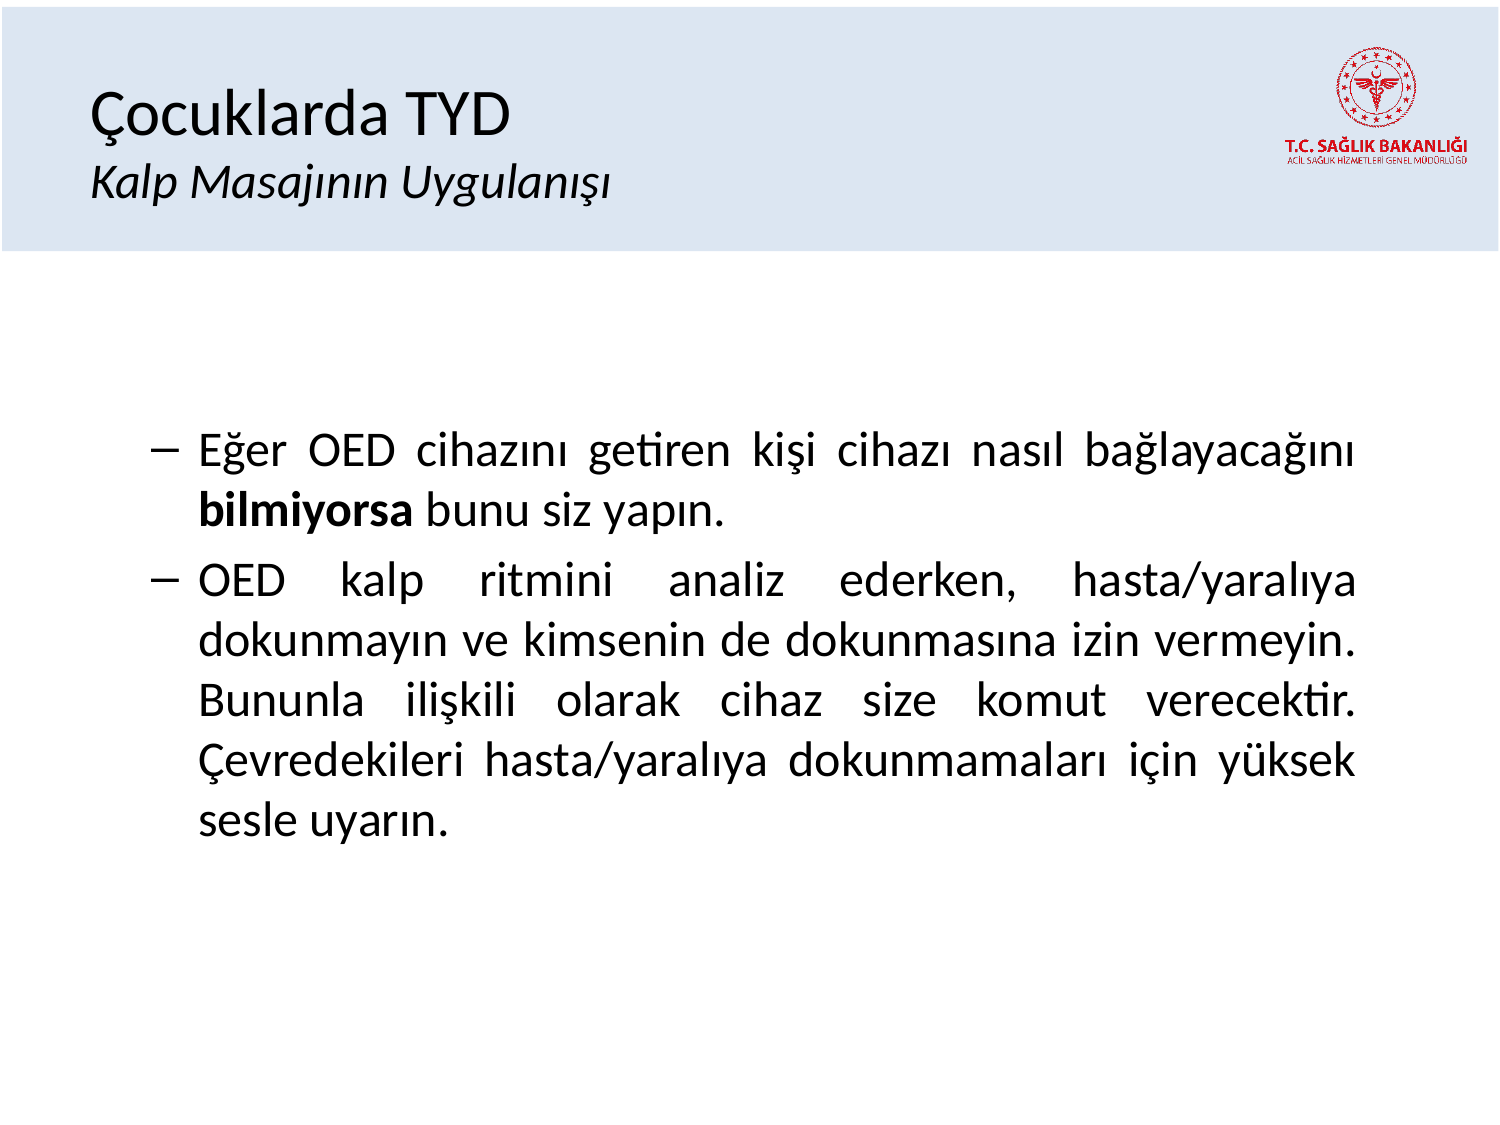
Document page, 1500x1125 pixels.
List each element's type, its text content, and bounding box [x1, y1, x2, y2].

picture [1285, 47, 1467, 166]
text_box [0, 5, 1500, 253]
text_box Eğer OED cihazını getiren kişi cihazı nasıl bağlayacağını bilmiyorsa bunu siz yapın. OED kalp ritmini analiz ederken, hasta/yaralıya dokunmayın ve kimsenin de dokunmasına izin vermeyin. Bununla ilişkili olarak cihaz size komut verecektir. Çevredekileri hasta/yaralıya dokunmamaları için yüksek sesle uyarın. [61, 408, 1373, 855]
title Çocuklarda TYD Kalp Masajının Uygulanışı [75, 45, 1317, 233]
